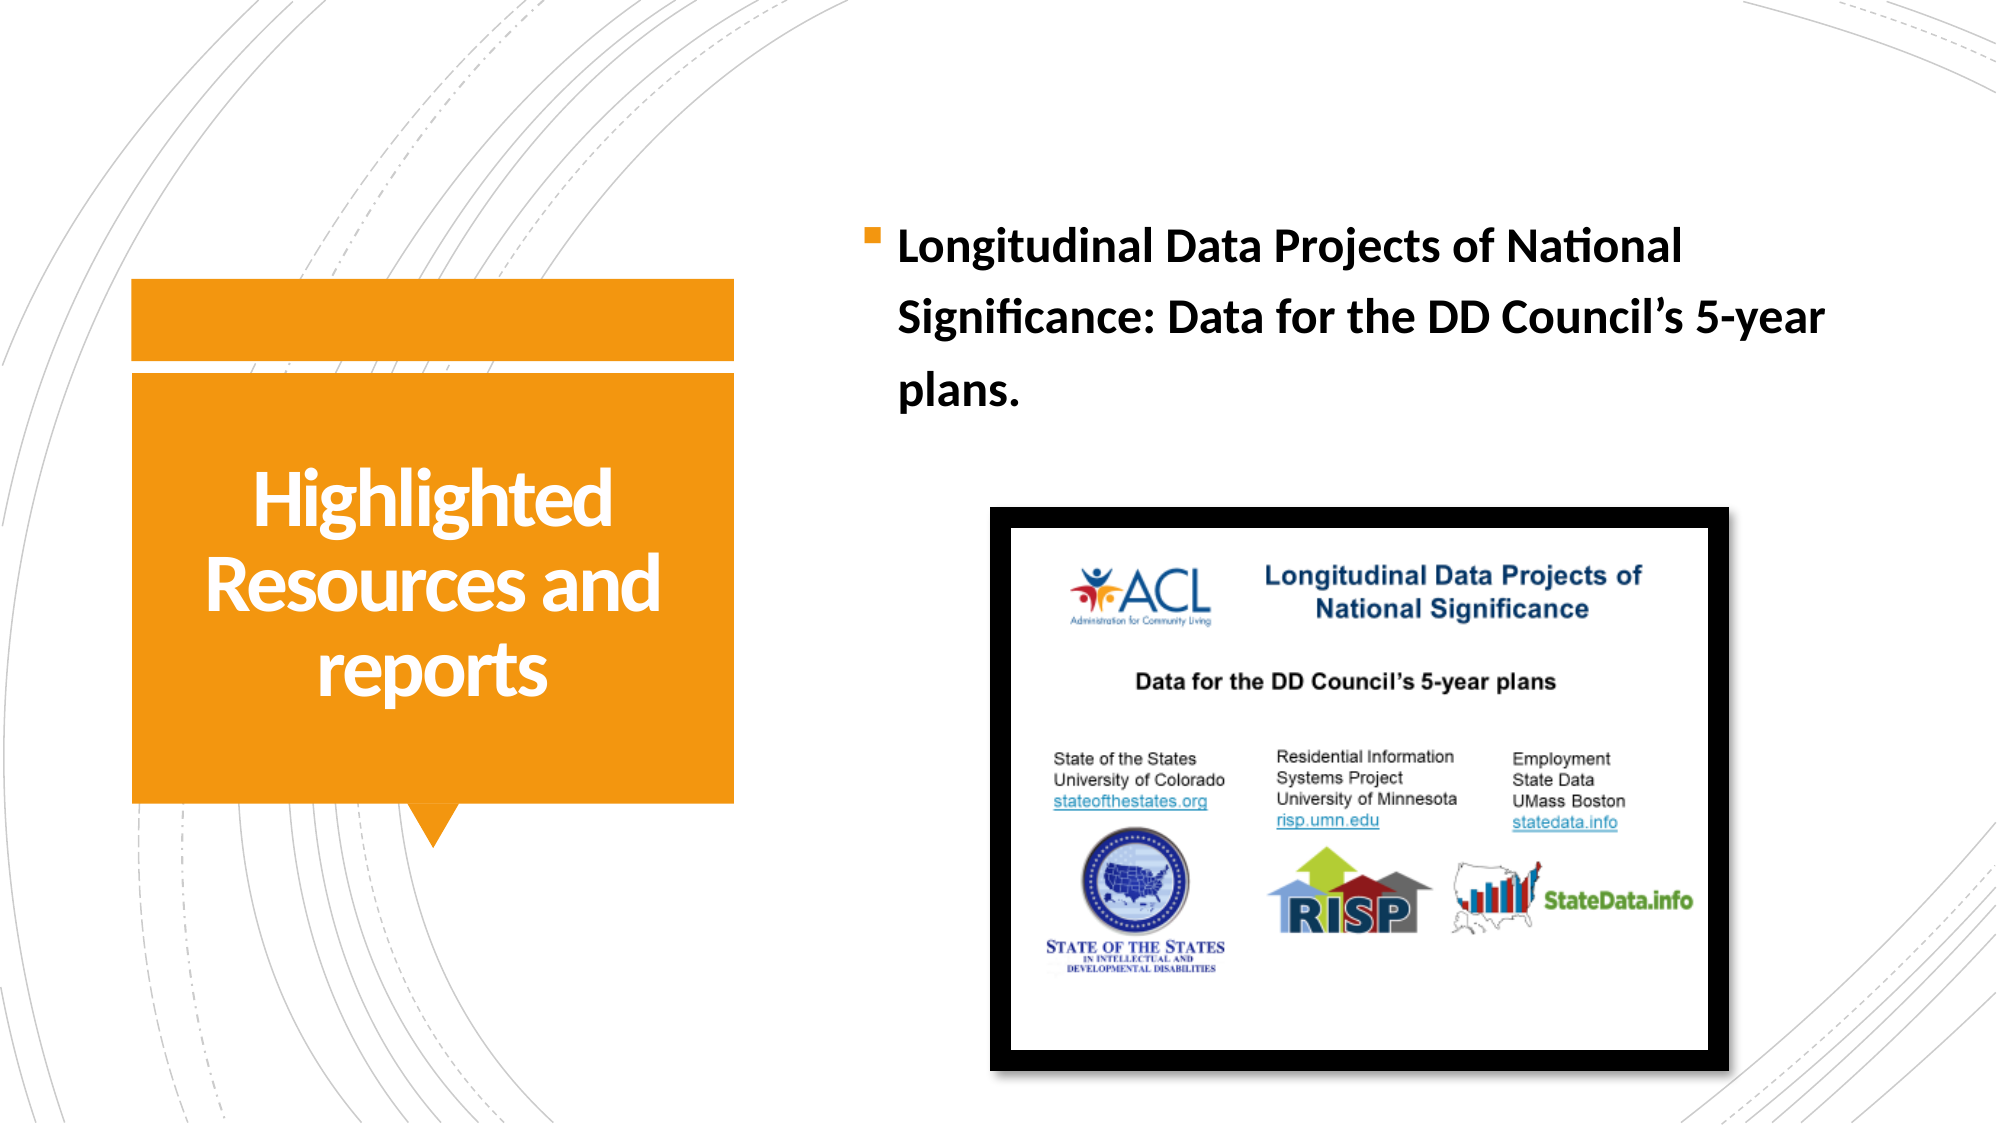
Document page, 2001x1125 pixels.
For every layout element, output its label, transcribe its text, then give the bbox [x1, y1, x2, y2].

title Highlighted Resources and reports [145, 383, 721, 789]
list Longitudinal Data Projects of National Significance: Data for the DD Council’s 5-year plans. [845, 192, 1874, 452]
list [1010, 527, 1709, 1051]
